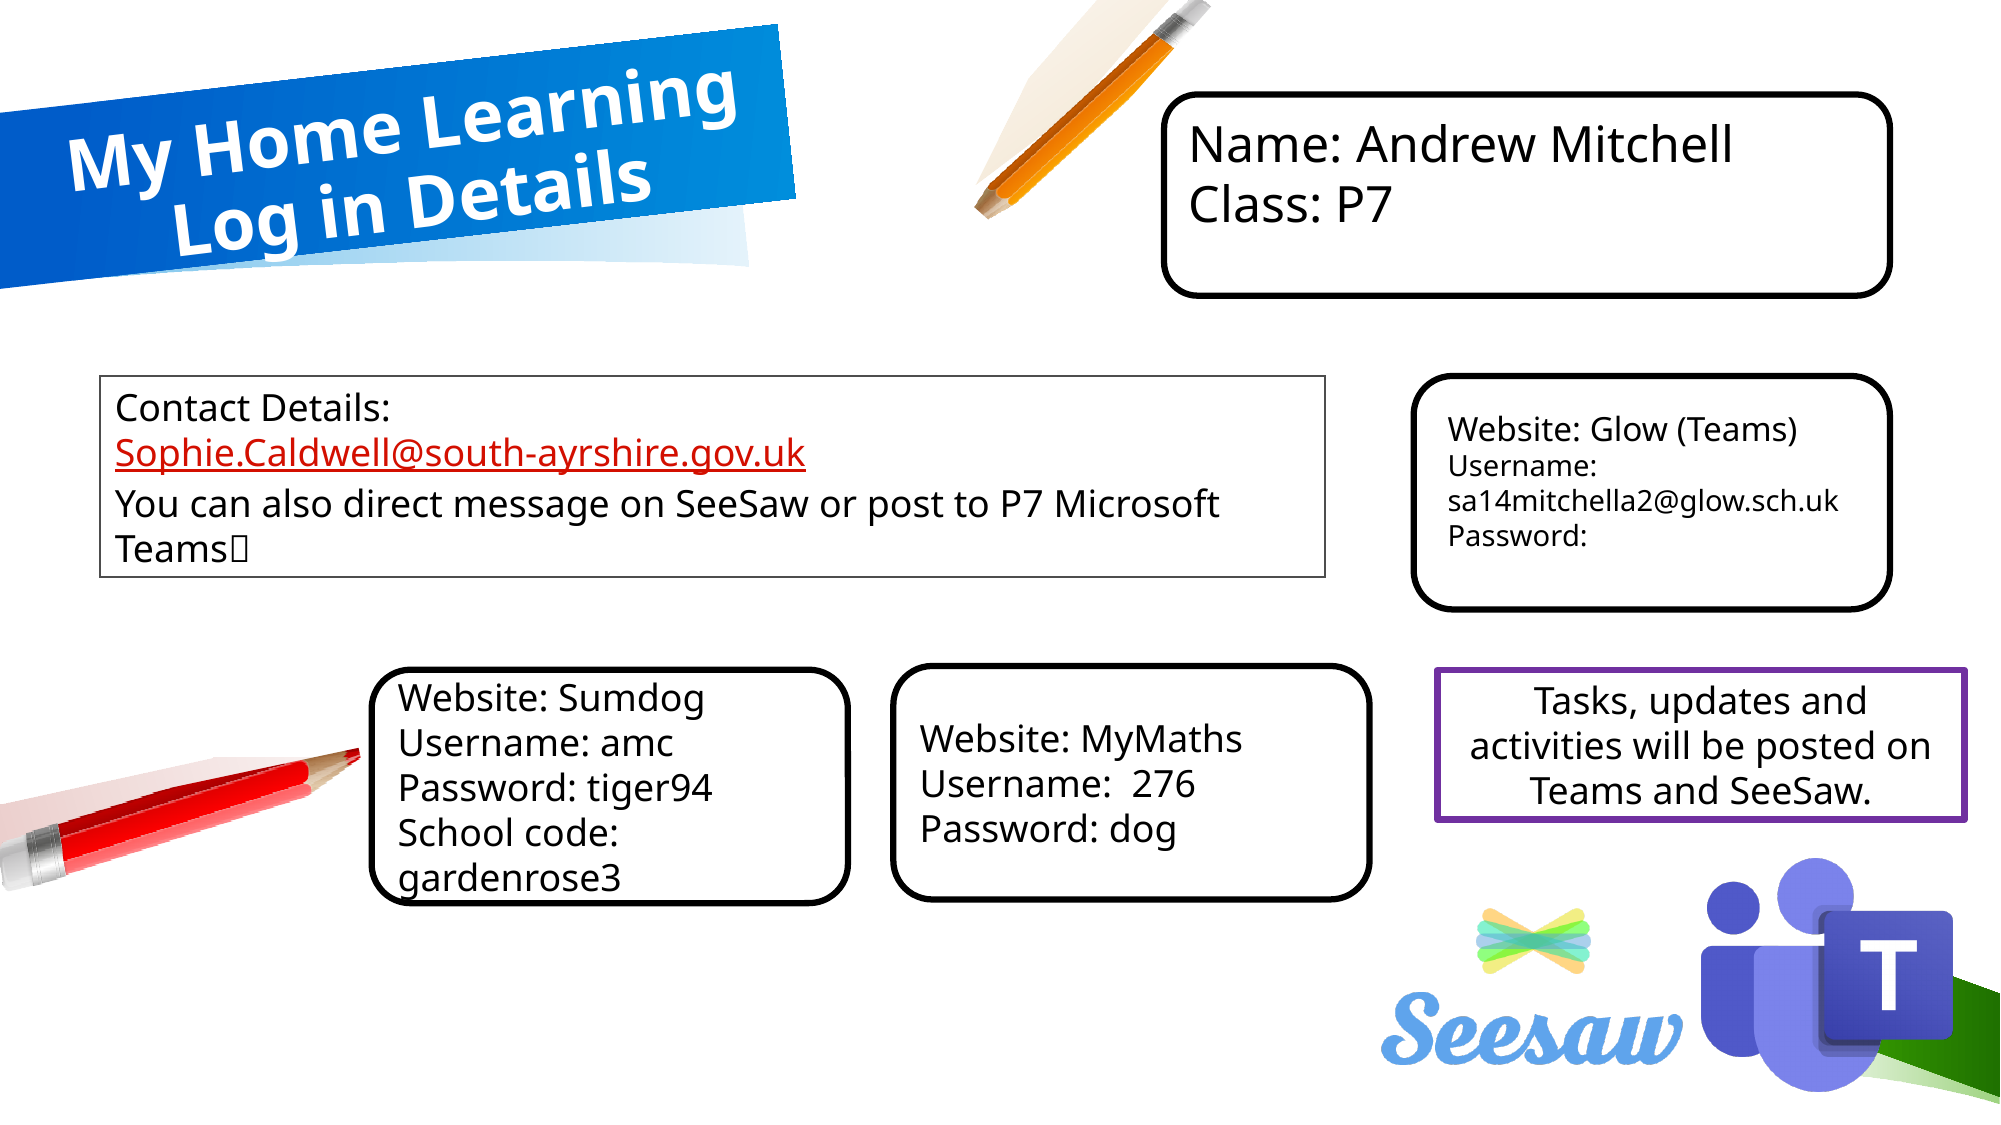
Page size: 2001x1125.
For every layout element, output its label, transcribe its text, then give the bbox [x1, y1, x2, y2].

text_box Tasks, updates and activities will be posted on Teams and SeeSaw. [1437, 669, 1965, 820]
text_box Website: Sumdog Username: amc Password: tiger94 School code: gardenrose3 [370, 668, 849, 905]
picture [1376, 899, 1688, 1075]
text_box Website: Glow (Teams) Username: sa14mitchella2@glow.sch.uk Password: [1432, 400, 1890, 560]
text_box Name: Andrew Mitchell Class: P7 [1163, 93, 1891, 297]
picture [1700, 858, 1953, 1092]
title My Home Learning Log in Details [36, 15, 779, 319]
text_box Website: MyMaths Username: 276 Password: dog [892, 664, 1371, 901]
text_box W [1412, 374, 1891, 611]
text_box Contact Details: Sophie.Caldwell@south-ayrshire.gov.uk You can also direct message on SeeSaw or post to P7 Microsoft Teams [99, 375, 1326, 578]
picture [956, 0, 1217, 237]
picture [0, 747, 370, 894]
